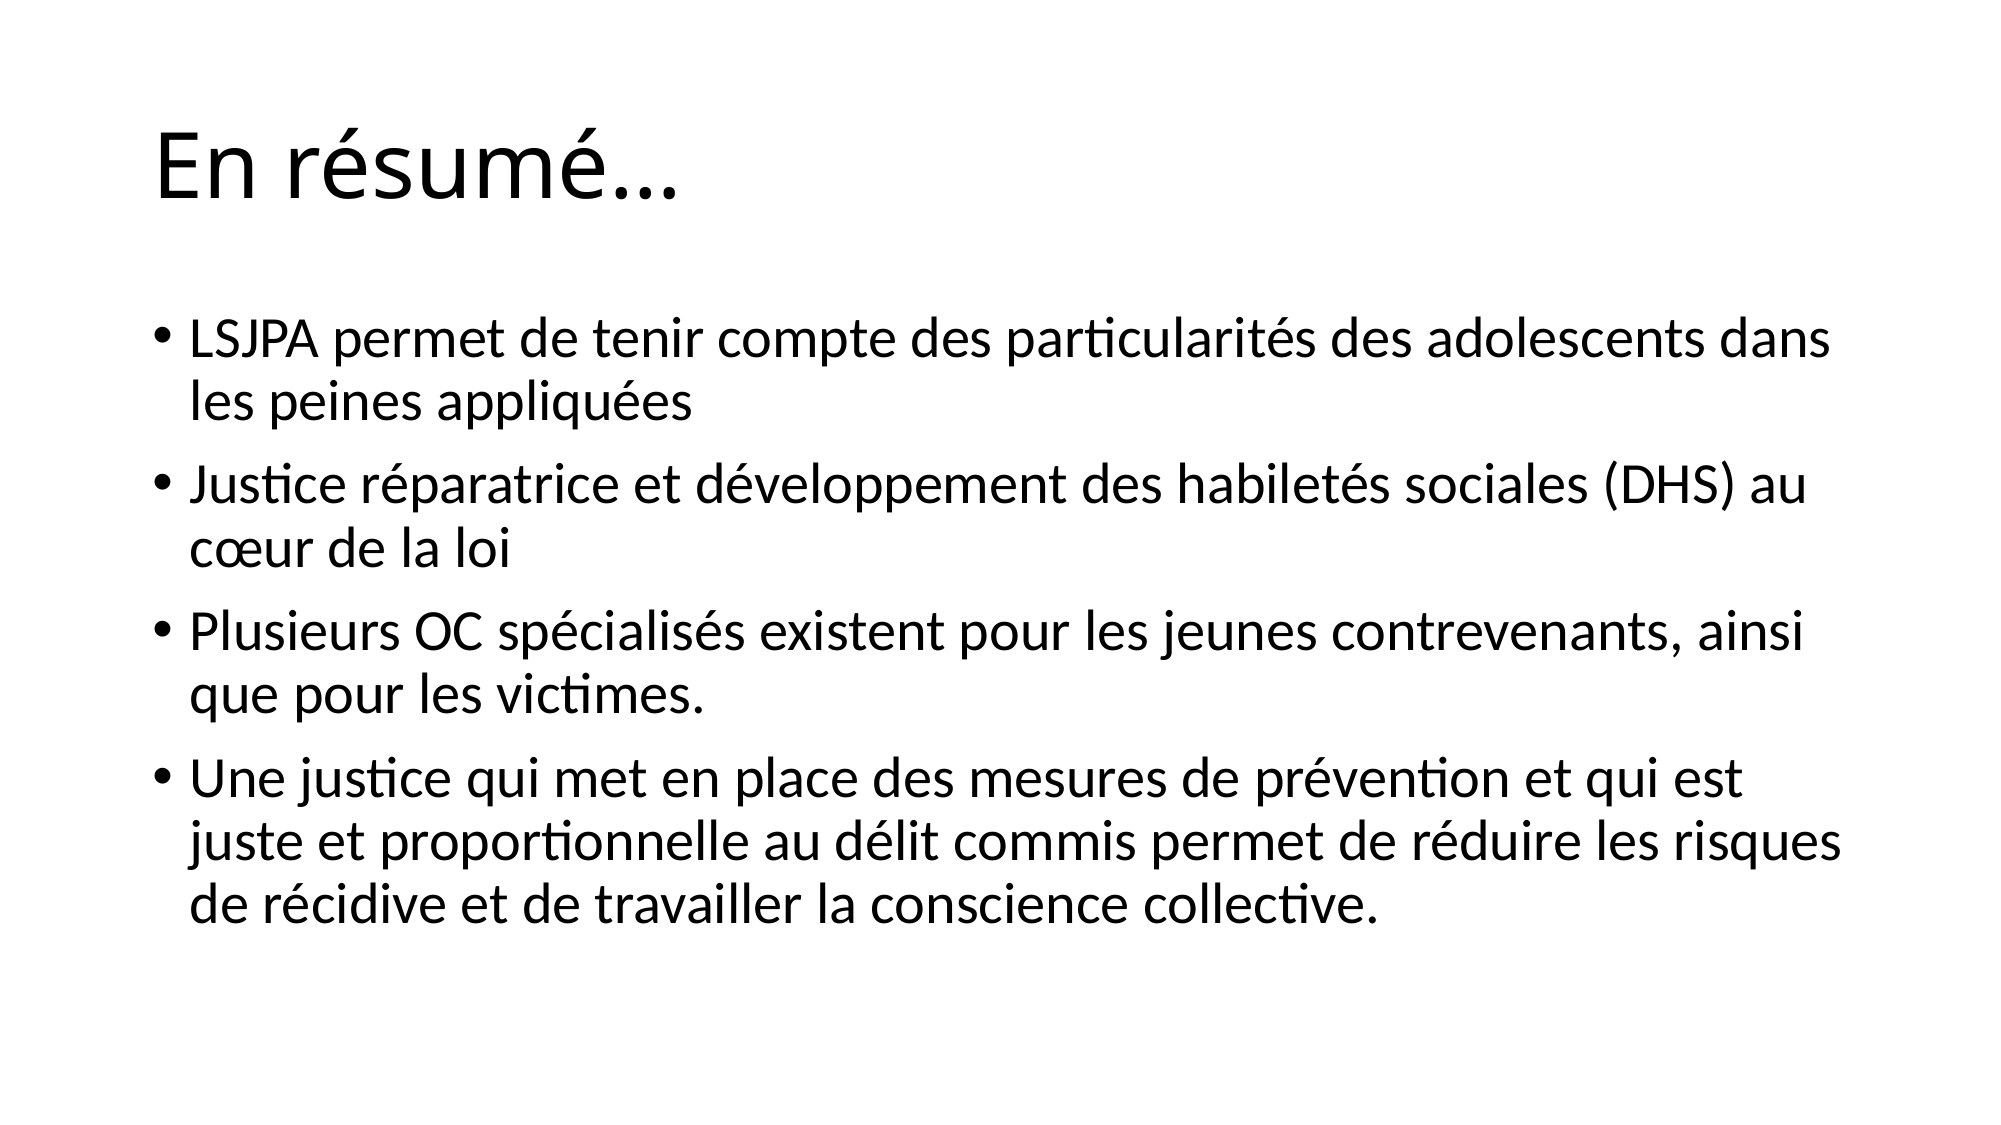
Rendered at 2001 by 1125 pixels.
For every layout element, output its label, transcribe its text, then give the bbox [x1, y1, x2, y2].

title En résumé… [137, 59, 1863, 278]
list LSJPA permet de tenir compte des particularités des adolescents dans les peines appliquées Justice réparatrice et développement des habiletés sociales (DHS) au cœur de la loi Plusieurs OC spécialisés existent pour les jeunes contrevenants, ainsi que pour les victimes. Une justice qui met en place des mesures de prévention et qui est juste et proportionnelle au délit commis permet de réduire les risques de récidive et de travailler la conscience collective. [137, 299, 1863, 1014]
